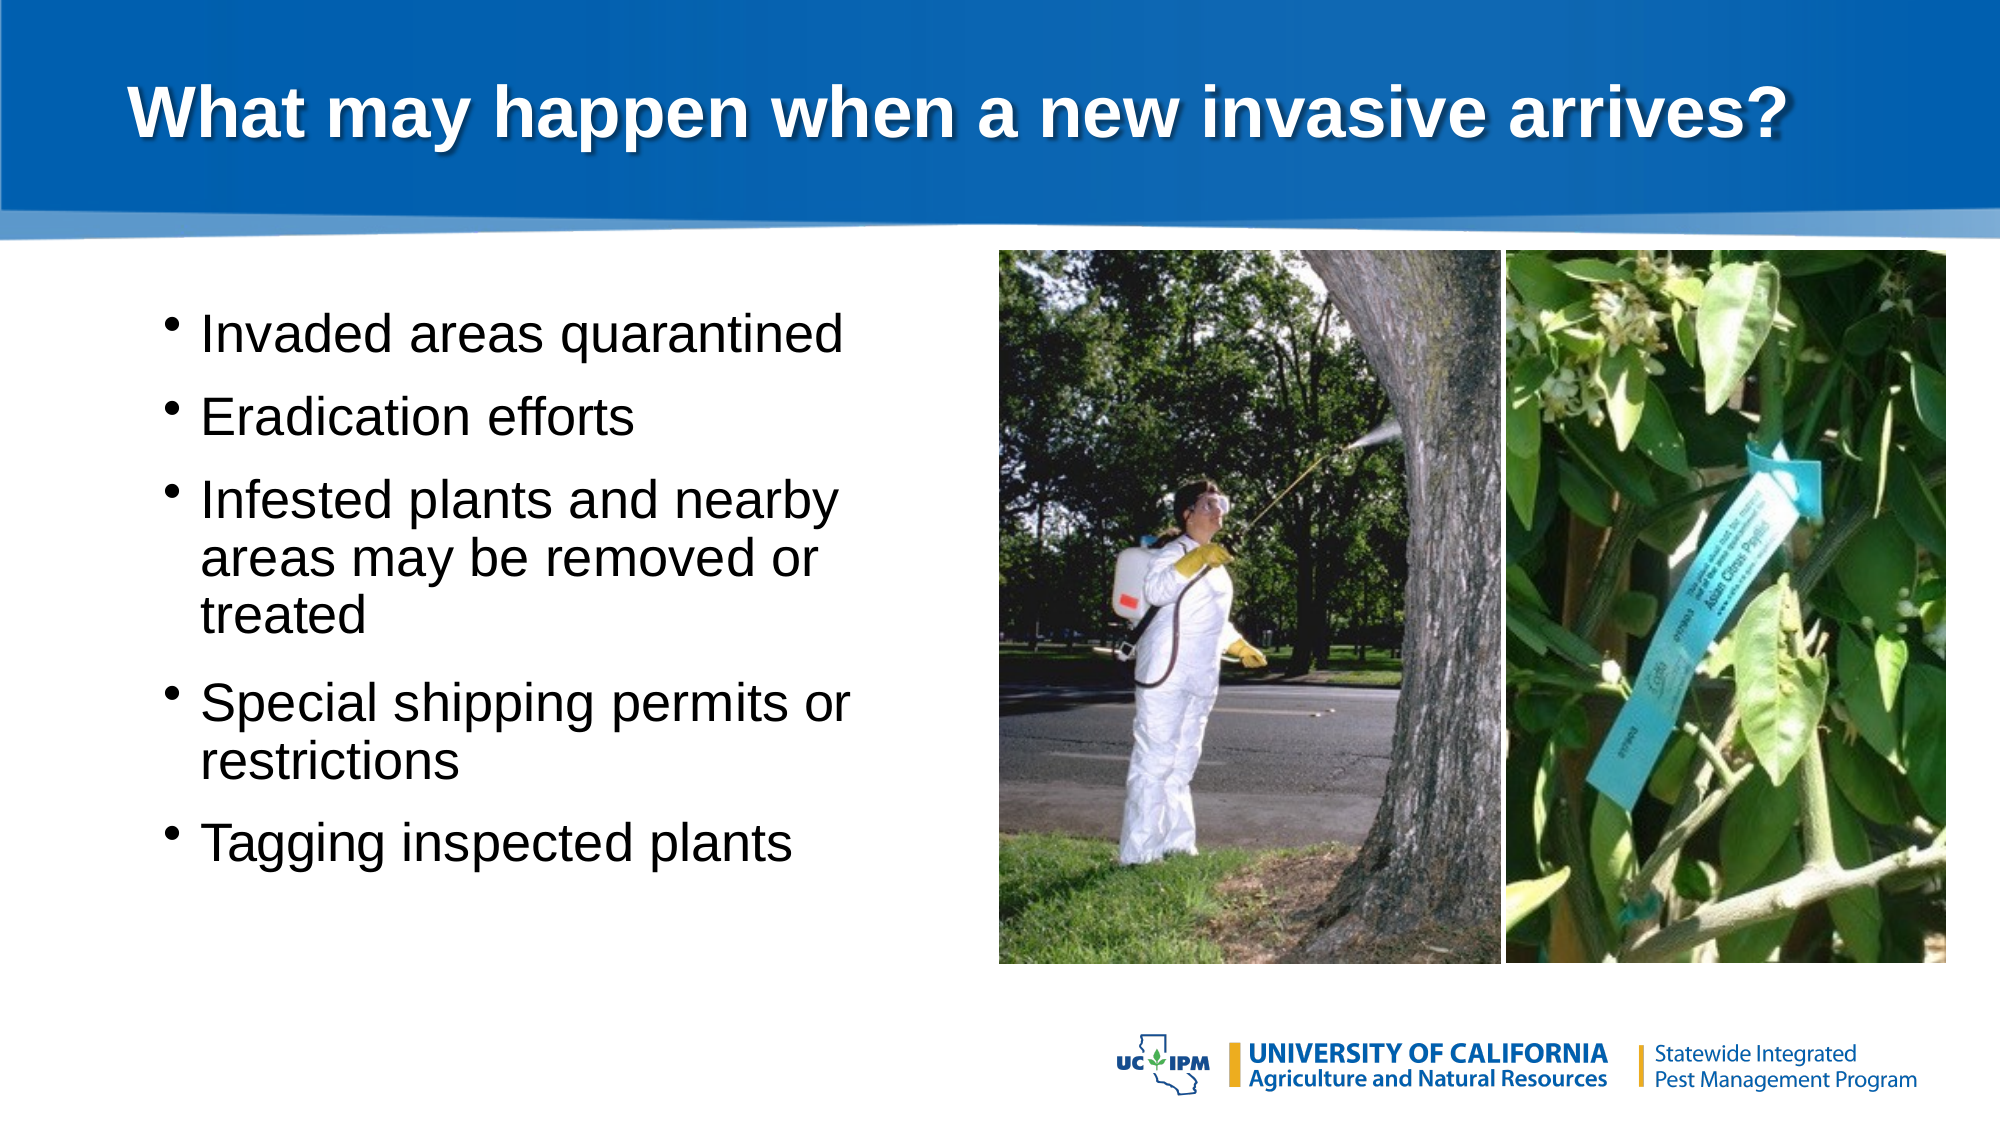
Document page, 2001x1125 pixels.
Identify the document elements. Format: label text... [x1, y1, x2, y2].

picture [1101, 981, 2000, 1125]
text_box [0, 0, 2000, 263]
text_box Invaded areas quarantined Eradication efforts Infested plants and nearby areas may be removed or treated Special shipping permits or restrictions Tagging inspected plants [161, 278, 854, 873]
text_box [999, 245, 1952, 969]
